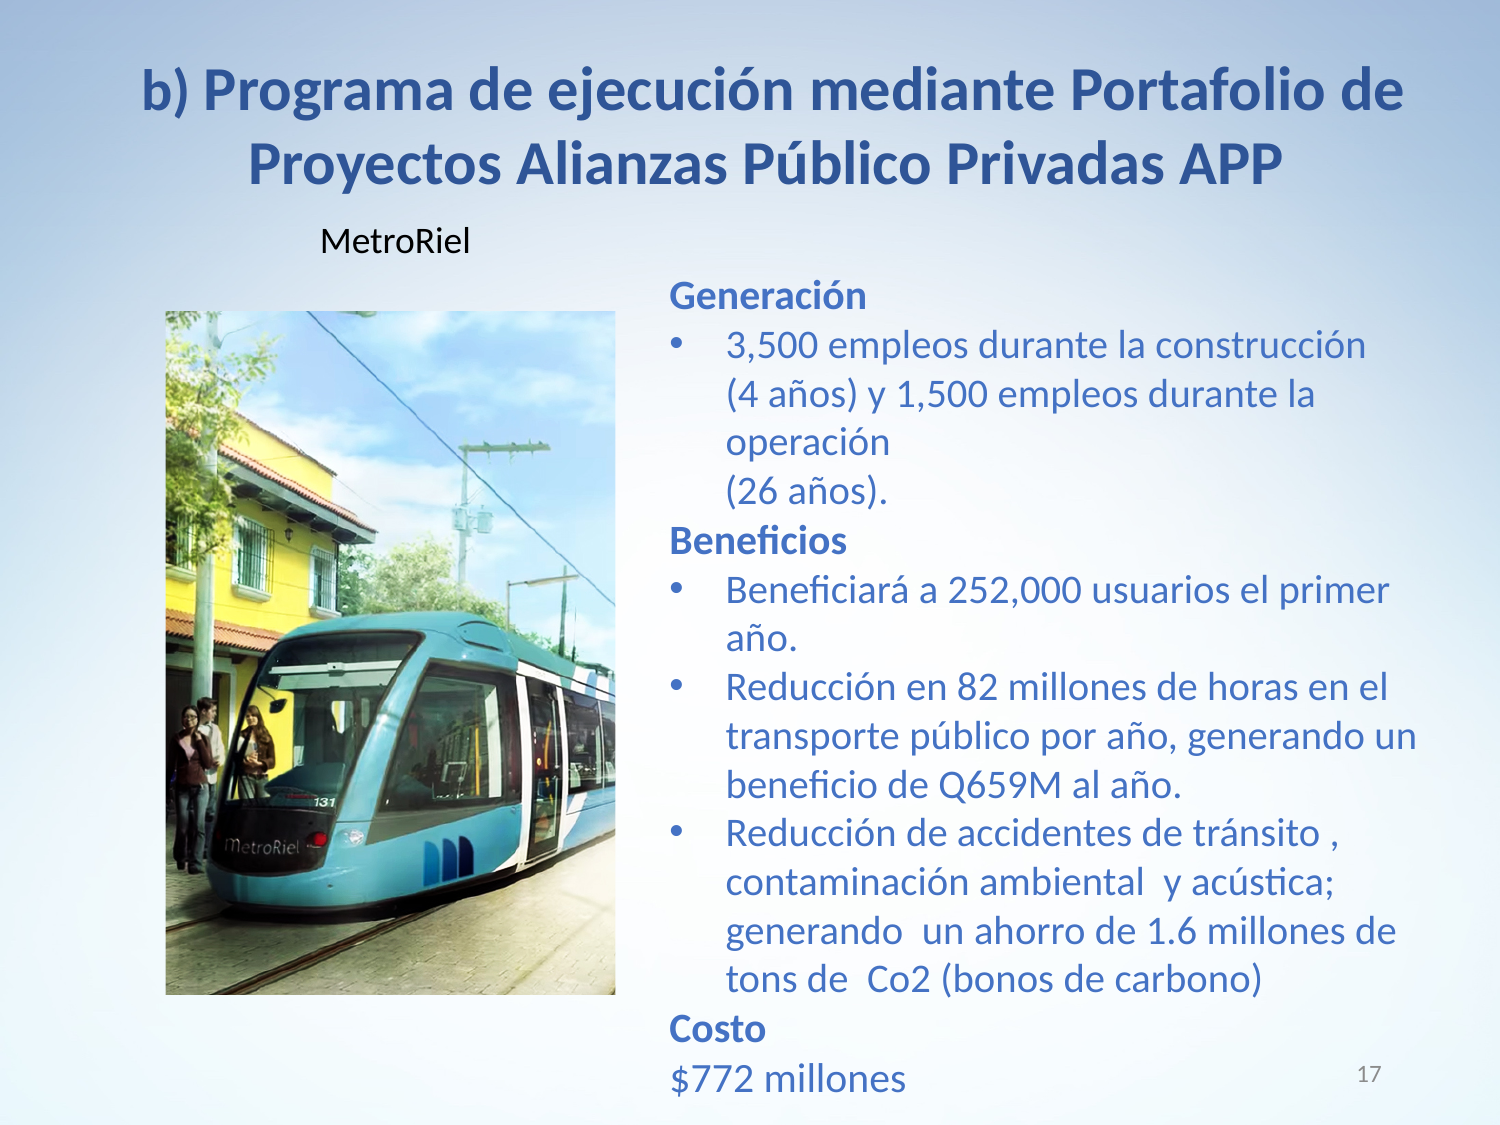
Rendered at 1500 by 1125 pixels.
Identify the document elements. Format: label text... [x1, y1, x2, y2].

text_box Generación 3,500 empleos durante la construcción (4 años) y 1,500 empleos durante la operación (26 años). Beneficios Beneficiará a 252,000 usuarios el primer año. Reducción en 82 millones de horas en el transporte público por año, generando un beneficio de Q659M al año. Reducción de accidentes de tránsito , contaminación ambiental y acústica; generando un ahorro de 1.6 millones de tons de Co2 (bonos de carbono) Costo $772 millones [654, 260, 1435, 1125]
text_box MetroRiel [177, 208, 622, 269]
picture [0, 0, 1500, 1125]
text_box b) Programa de ejecución mediante Portafolio de Proyectos Alianzas Público Privadas APP [73, 40, 1475, 205]
